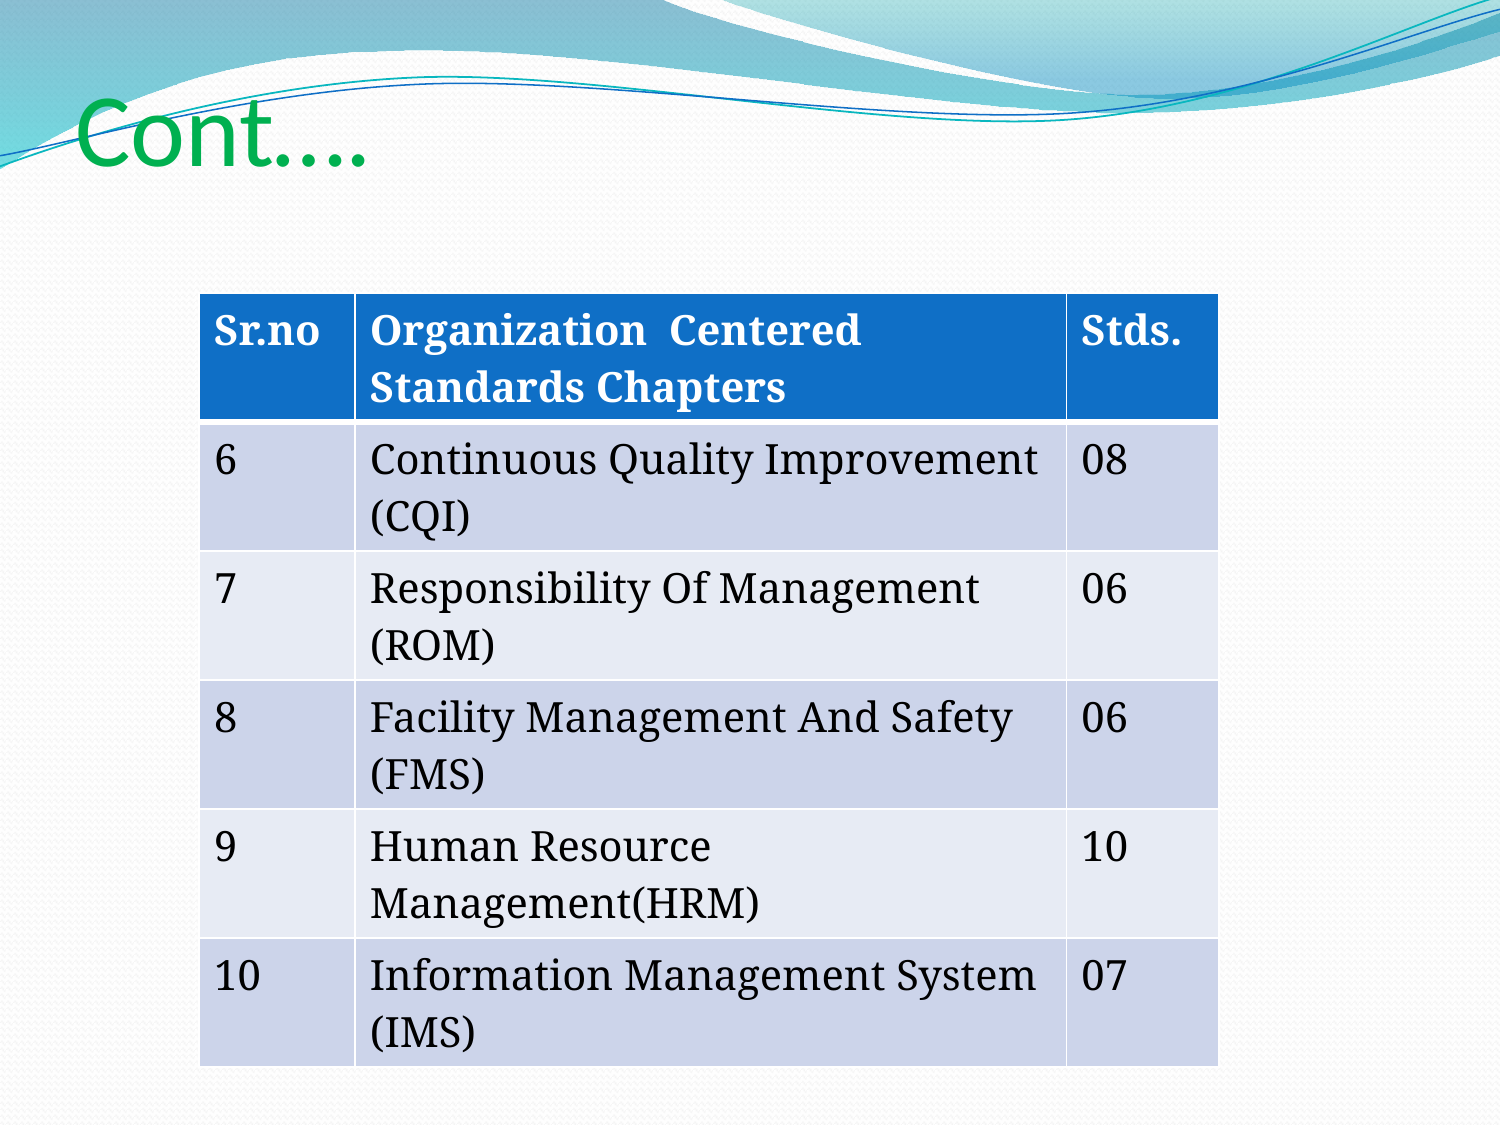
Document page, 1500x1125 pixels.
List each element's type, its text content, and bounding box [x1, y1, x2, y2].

table_cell 06 [1067, 552, 1218, 679]
table_cell 7 [200, 552, 354, 679]
table_cell Facility Management And Safety (FMS) [356, 681, 1066, 808]
table_cell 8 [200, 681, 354, 808]
table_cell Continuous Quality Improvement (CQI) [356, 425, 1066, 550]
table_cell 06 [1067, 681, 1218, 808]
table_cell 08 [1067, 425, 1218, 550]
table_header Stds. [1067, 294, 1218, 419]
table_header Sr.no [200, 294, 354, 419]
table_cell 10 [200, 939, 354, 1066]
table_cell 9 [200, 810, 354, 937]
table_cell 07 [1067, 939, 1218, 1066]
table_cell 6 [200, 425, 354, 550]
title Cont…. [75, 45, 1425, 188]
table_cell 10 [1067, 810, 1218, 937]
table_cell Responsibility Of Management (ROM) [356, 552, 1066, 679]
table_cell Information Management System (IMS) [356, 939, 1066, 1066]
table_cell Human Resource Management(HRM) [356, 810, 1066, 937]
table_header Organization Centered Standards Chapters [356, 294, 1066, 419]
